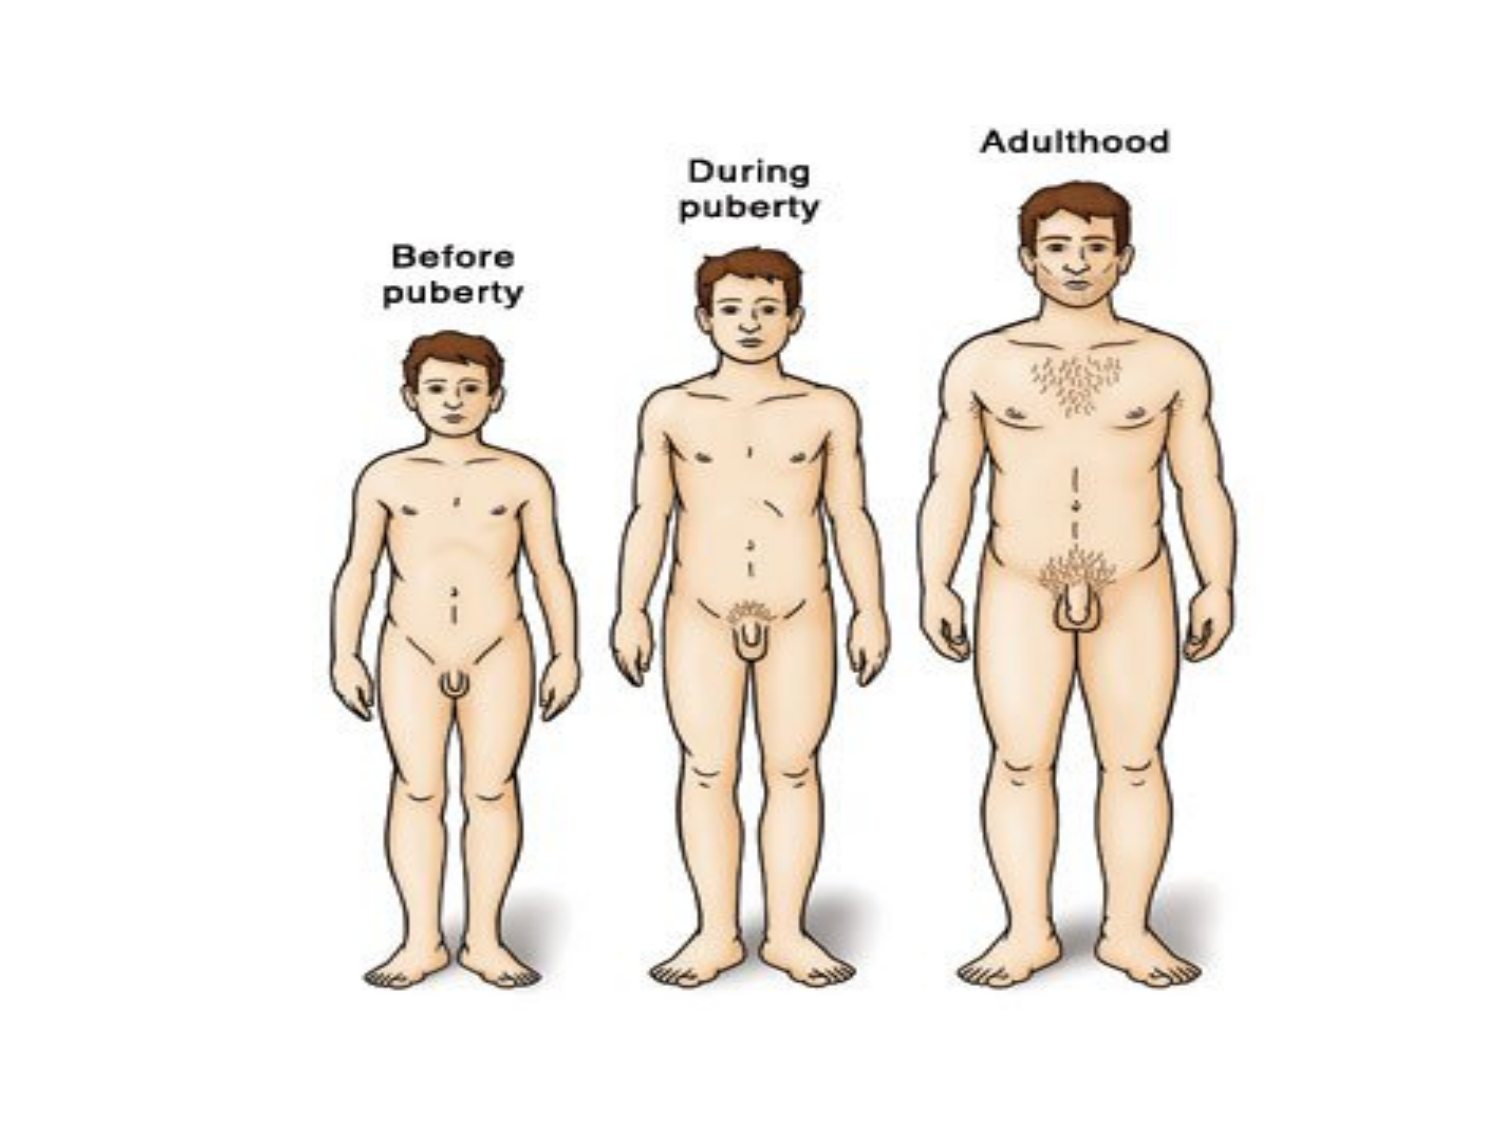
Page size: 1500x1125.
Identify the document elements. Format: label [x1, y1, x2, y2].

picture [312, 124, 1263, 1013]
